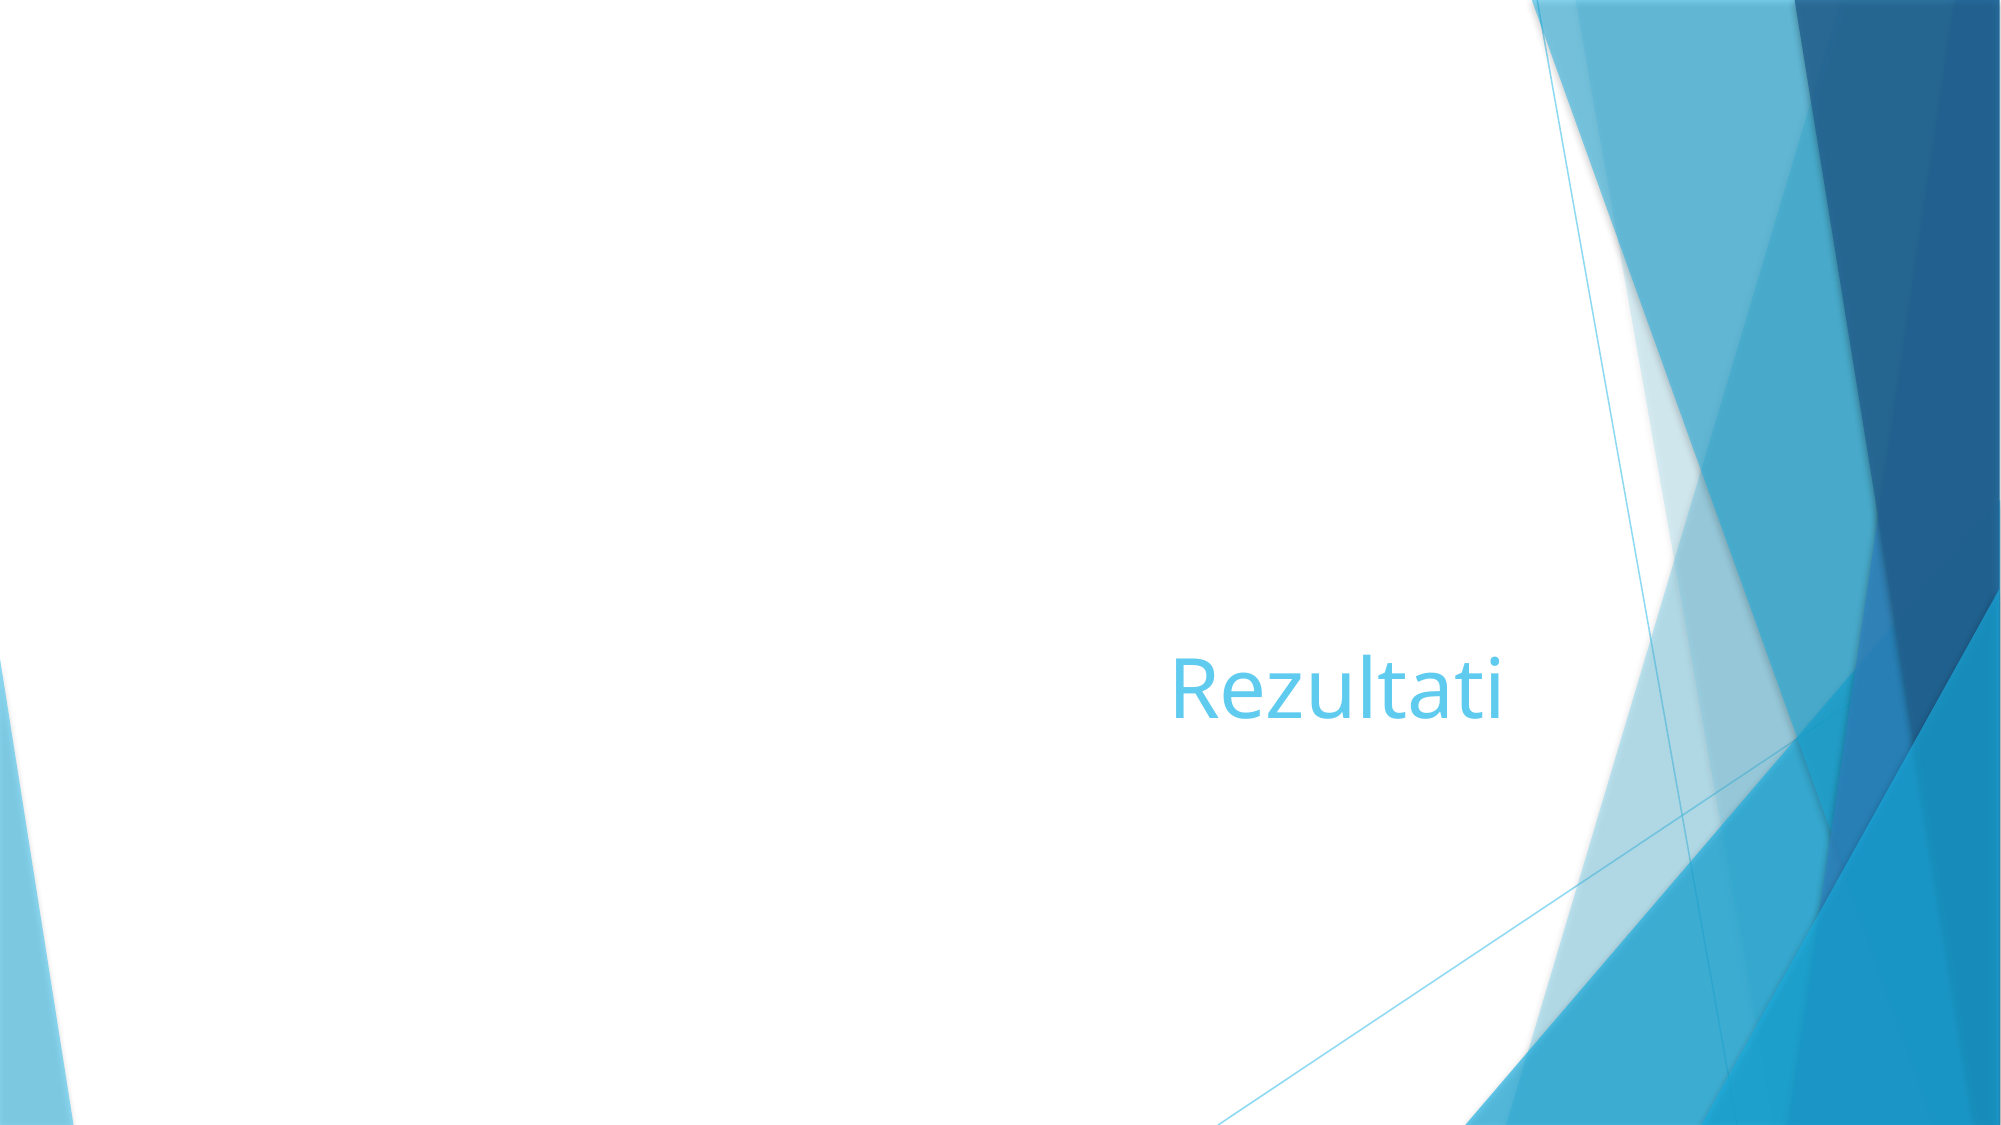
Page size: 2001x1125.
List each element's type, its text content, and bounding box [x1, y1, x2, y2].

title Rezultati [111, 443, 1522, 743]
